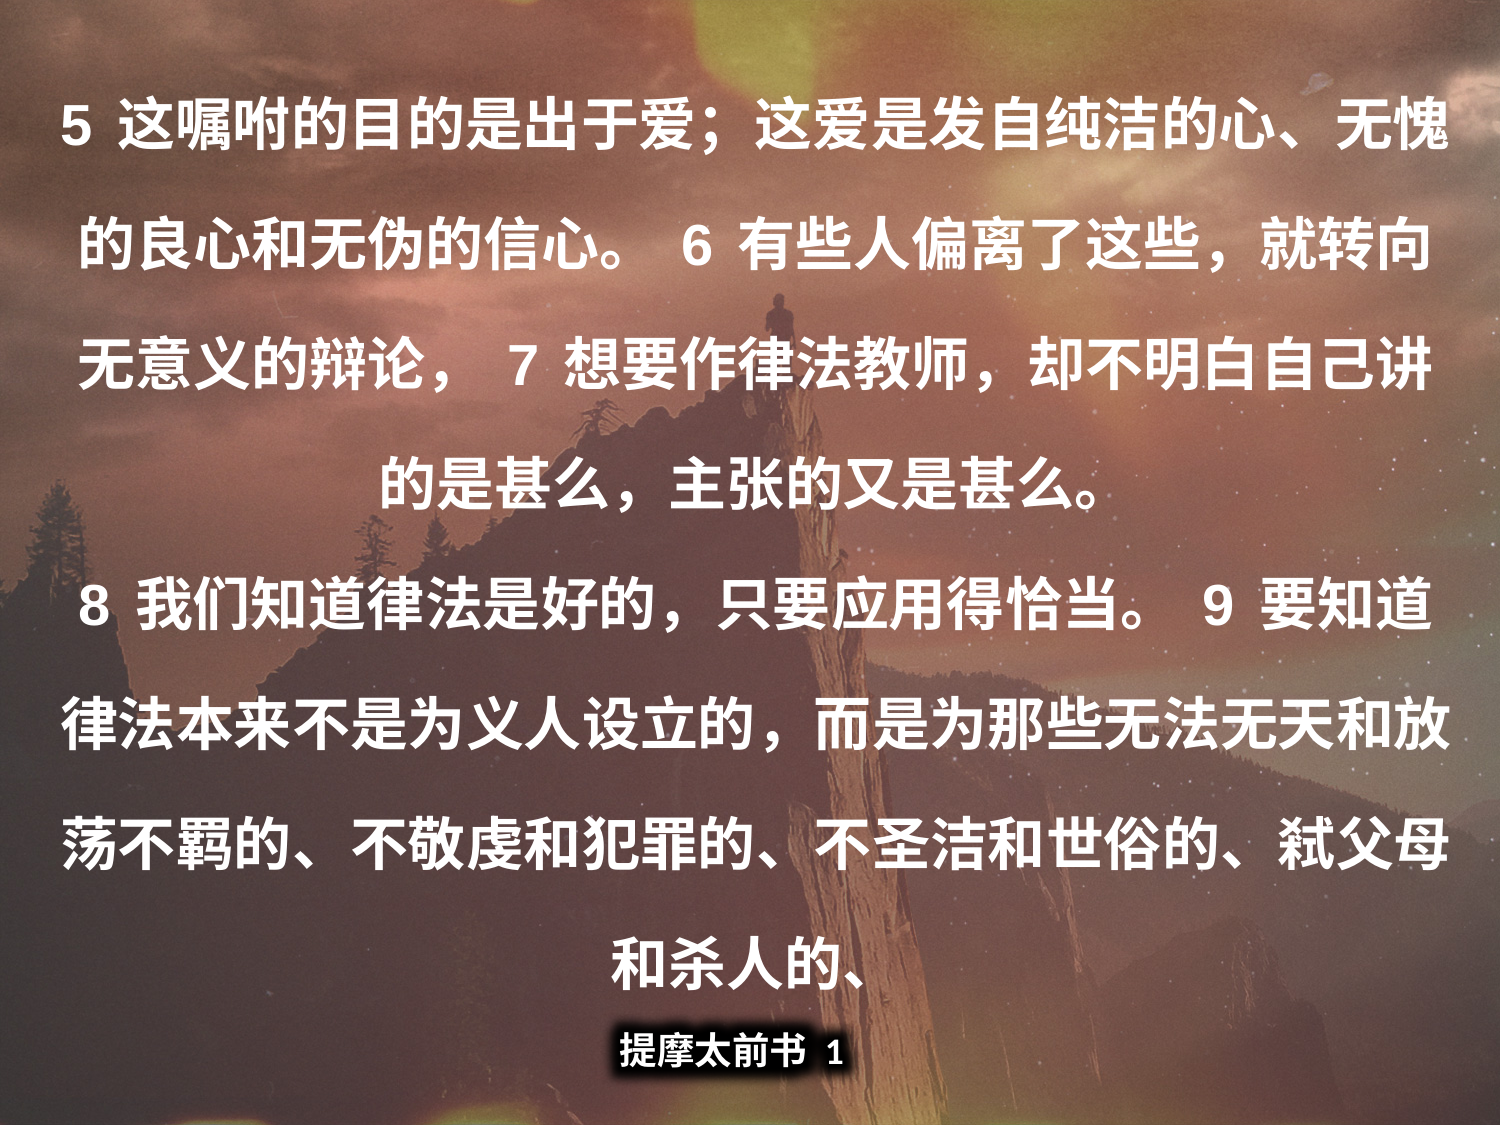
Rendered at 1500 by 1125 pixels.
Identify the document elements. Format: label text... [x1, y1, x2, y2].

text_box 提摩太前书 1 [604, 1019, 859, 1080]
text_box 5这嘱咐的目的是出于爱；这爱是发自纯洁的心、无愧的良心和无伪的信心。6有些人偏离了这些，就转向无意义的辩论，7想要作律法教师，却不明白自己讲的是甚么，主张的又是甚么。 8我们知道律法是好的，只要应用得恰当。9要知道律法本来不是为义人设立的，而是为那些无法无天和放荡不羁的、不敬虔和犯罪的、不圣洁和世俗的、弒父母和杀人的、 [41, 68, 1471, 1043]
picture [0, 0, 1500, 1125]
